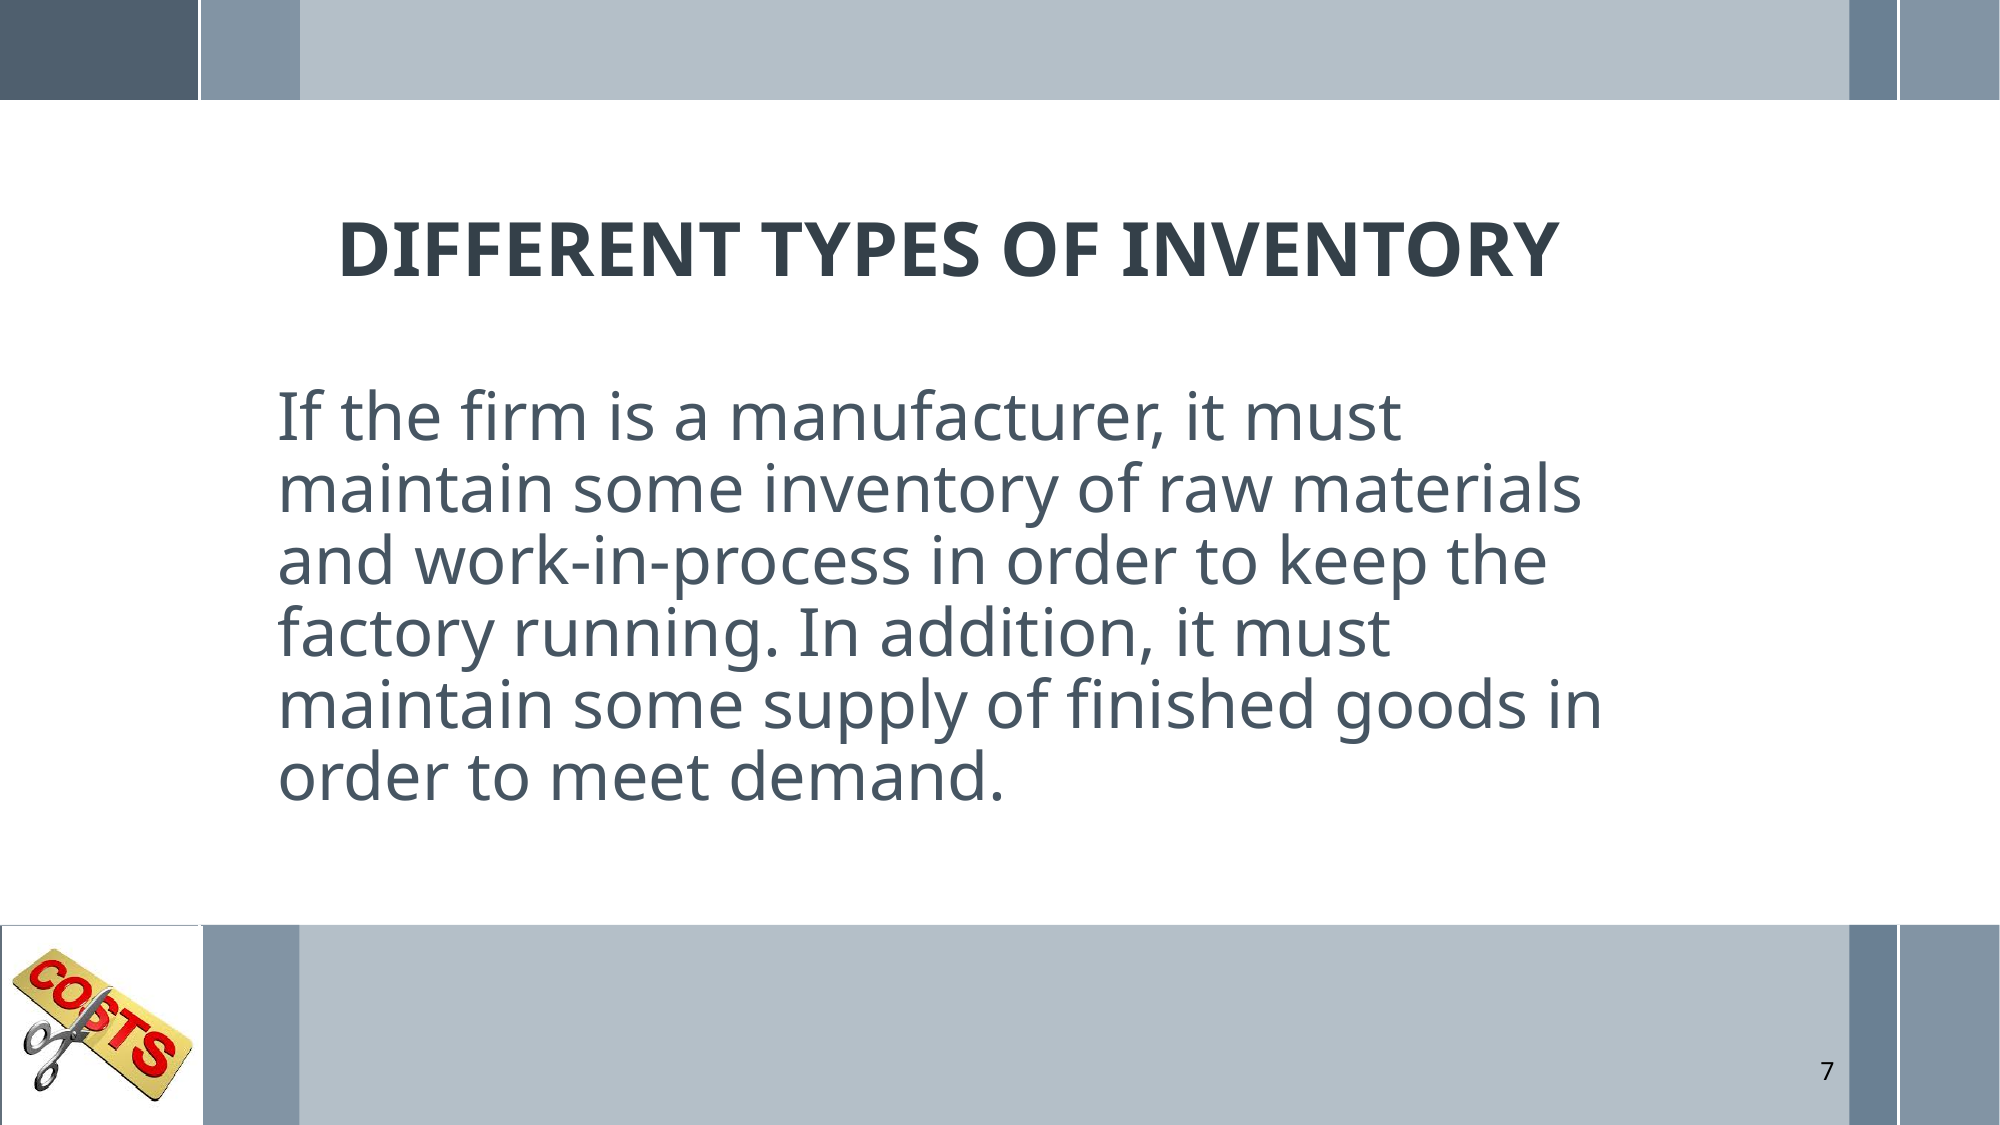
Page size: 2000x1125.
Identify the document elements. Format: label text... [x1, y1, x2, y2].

list If the firm is a manufacturer, it must maintain some inventory of raw materials and work-in-process in order to keep the factory running. In addition, it must maintain some supply of finished goods in order to meet demand. [262, 375, 1700, 913]
title DIFFERENT TYPES OF INVENTORY [262, 87, 1622, 300]
picture [2, 926, 203, 1125]
slide_number 7 [1749, 1042, 1850, 1103]
